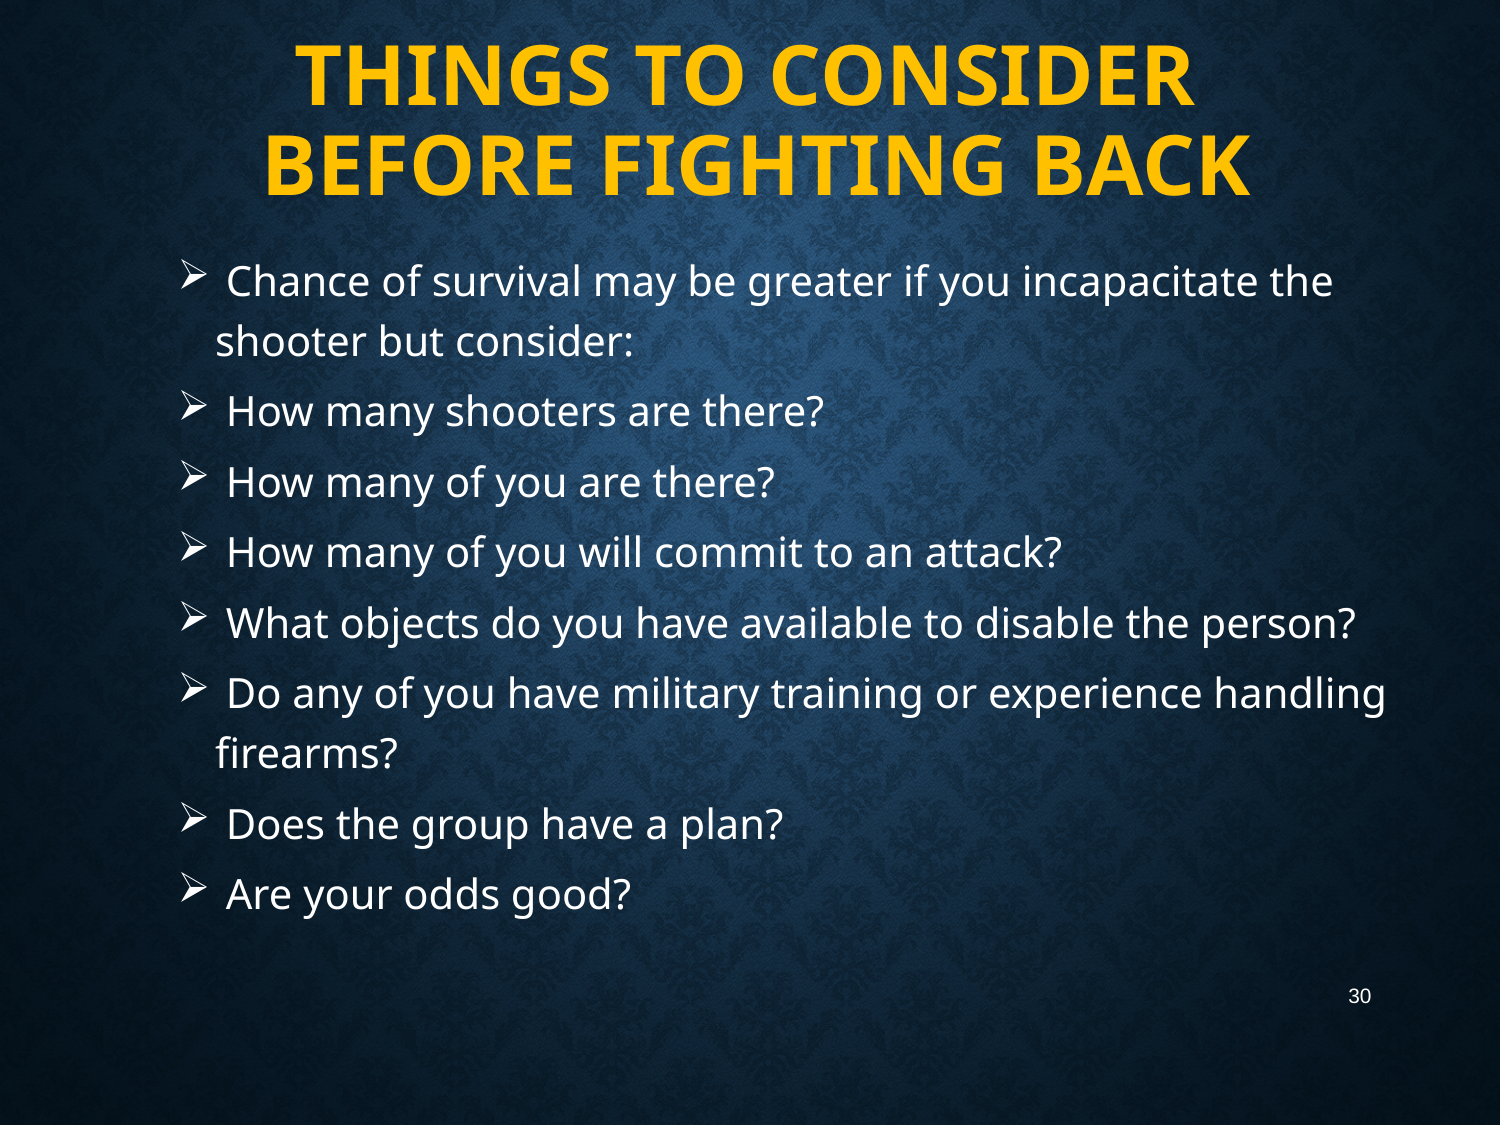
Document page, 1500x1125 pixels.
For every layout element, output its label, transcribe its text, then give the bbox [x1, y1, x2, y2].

list Chance of survival may be greater if you incapacitate the shooter but consider: How many shooters are there? How many of you are there? How many of you will commit to an attack? What objects do you have available to disable the person? Do any of you have military training or experience handling firearms? Does the group have a plan? Are your odds good? [87, 237, 1422, 1125]
title Things to Consider Before Fighting Back [0, 24, 1500, 223]
